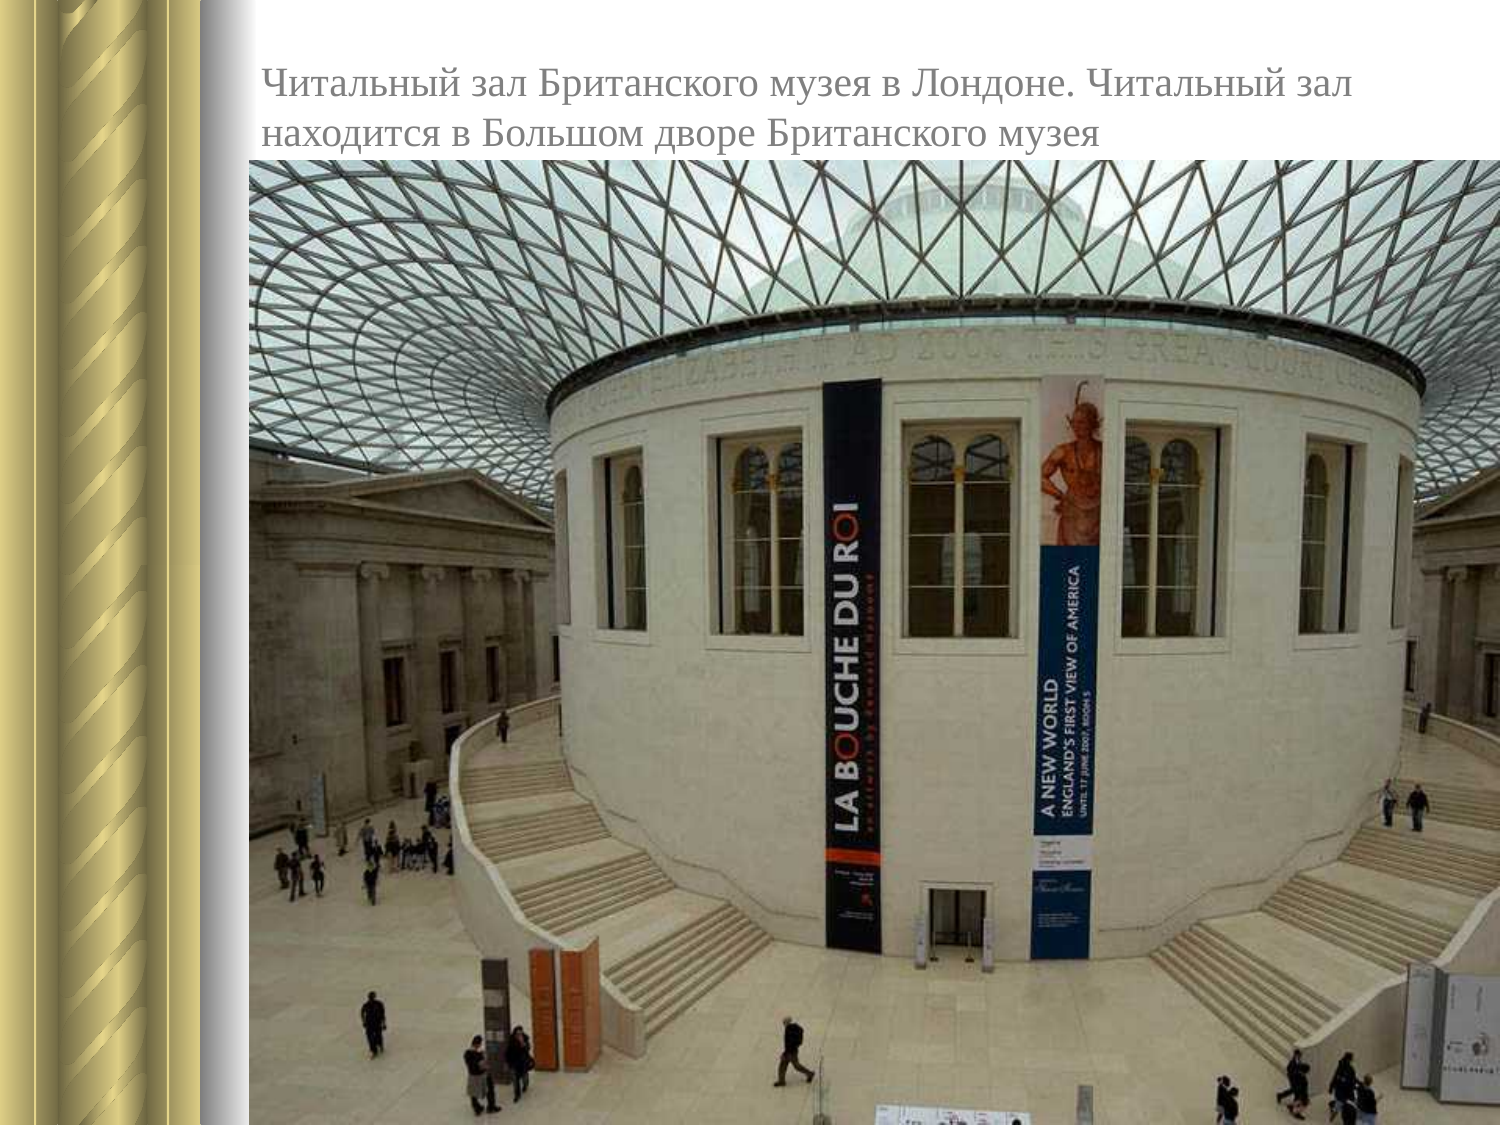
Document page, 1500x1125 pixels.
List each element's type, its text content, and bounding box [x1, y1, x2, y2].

picture [249, 160, 1500, 1125]
title Читальный зал Британского музея в Лондоне. Читальный зал находится в Большом дворе Британского музея [245, 37, 1476, 163]
